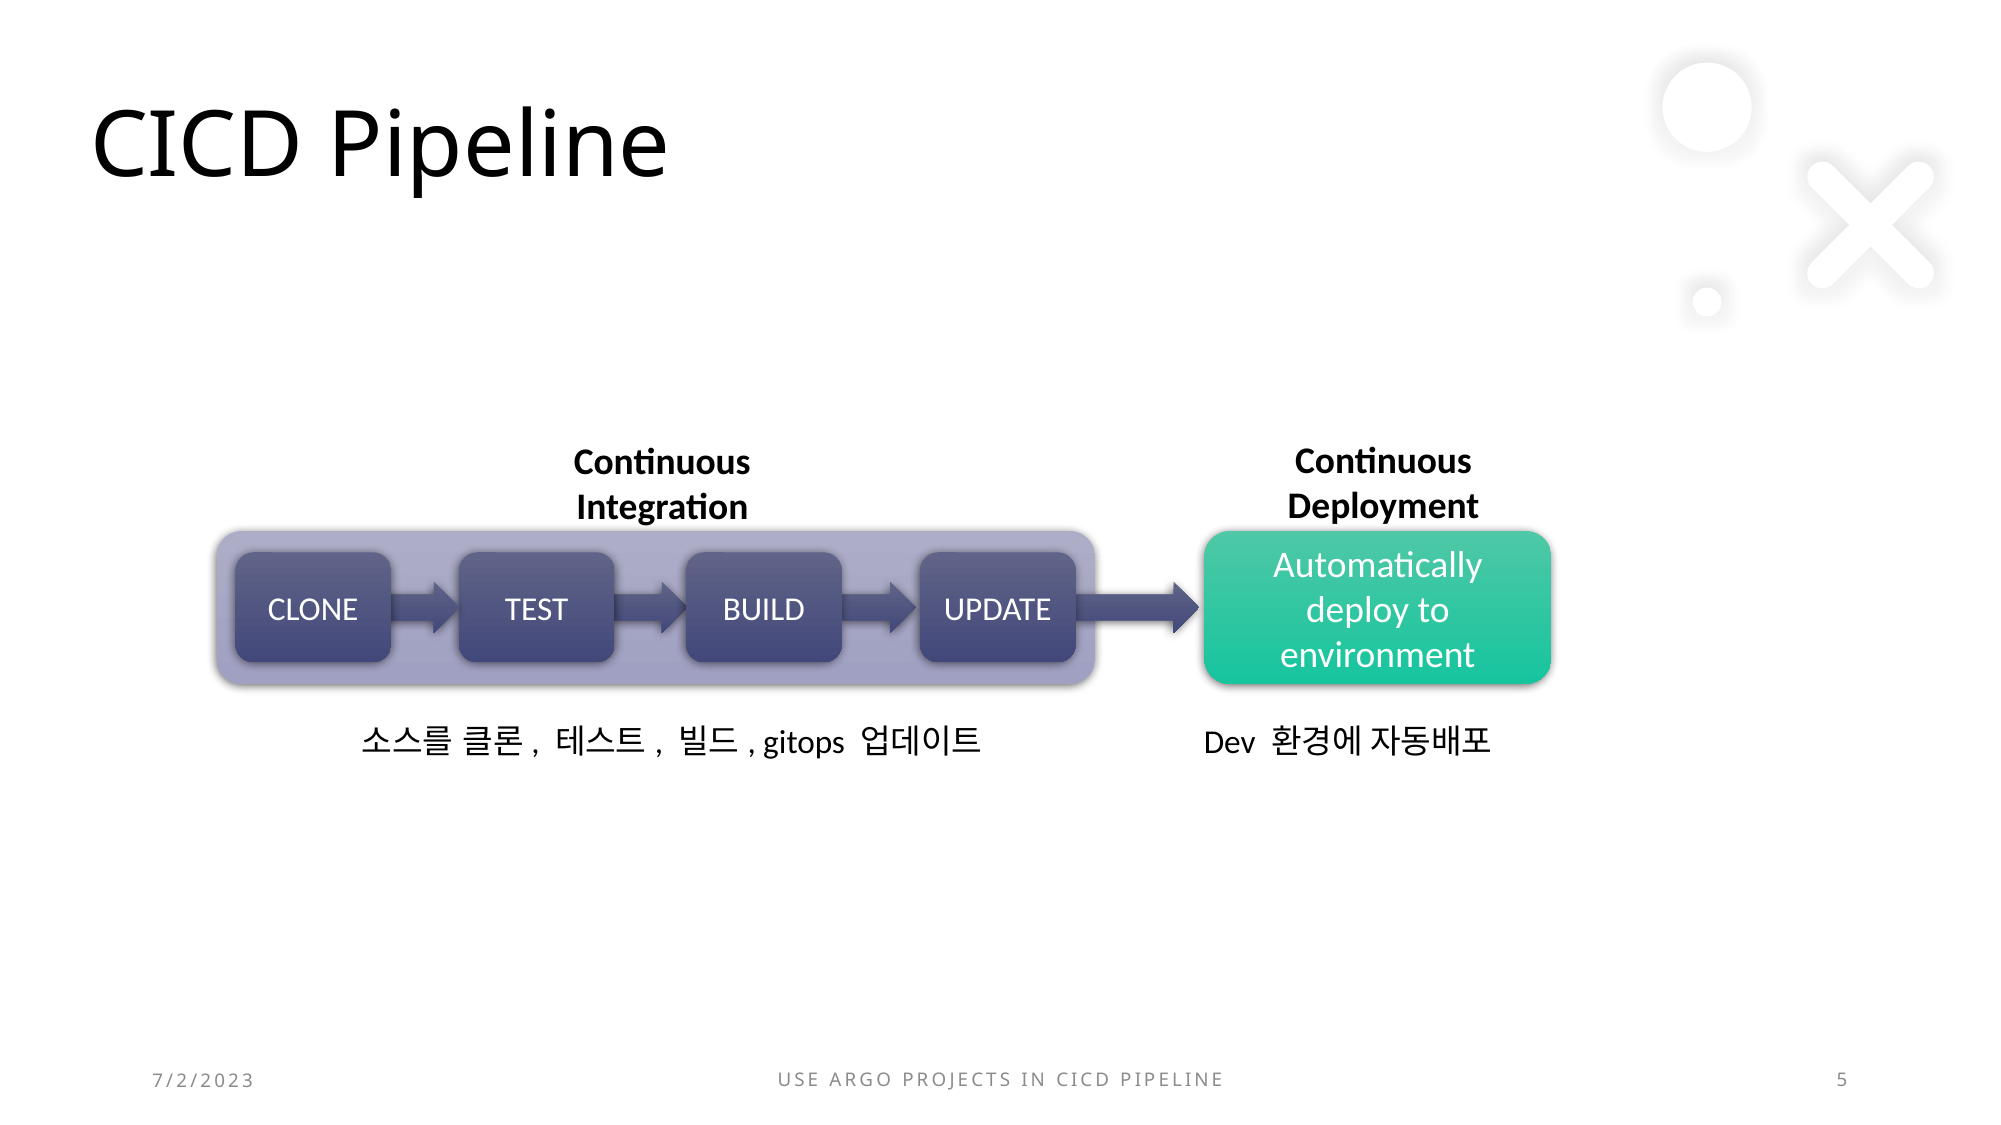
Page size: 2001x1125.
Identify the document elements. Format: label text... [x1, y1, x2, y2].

text_box BUILD [686, 552, 842, 663]
footer Use argo projects in cicd pipeline [662, 1050, 1338, 1110]
text_box TEST [458, 552, 615, 663]
text_box [1084, 581, 1200, 633]
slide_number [137, 1050, 588, 1110]
text_box [401, 581, 460, 633]
slide_number 5 [1412, 1050, 1863, 1110]
text_box Automatically deploy to environment [1204, 530, 1552, 684]
text_box UPDATE [920, 552, 1076, 663]
text_box 소스를 클론, 테스트, 빌드, gitops 업데이트 [347, 713, 998, 768]
title CICD Pipeline [75, 89, 1919, 227]
text_box Continuous Deployment [1245, 428, 1523, 534]
text_box Dev 환경에 자동배포 [1188, 713, 1508, 768]
text_box [216, 530, 1096, 684]
text_box Continuous Integration [524, 429, 801, 535]
text_box [850, 581, 911, 633]
text_box CLONE [235, 552, 392, 663]
text_box [625, 581, 677, 633]
